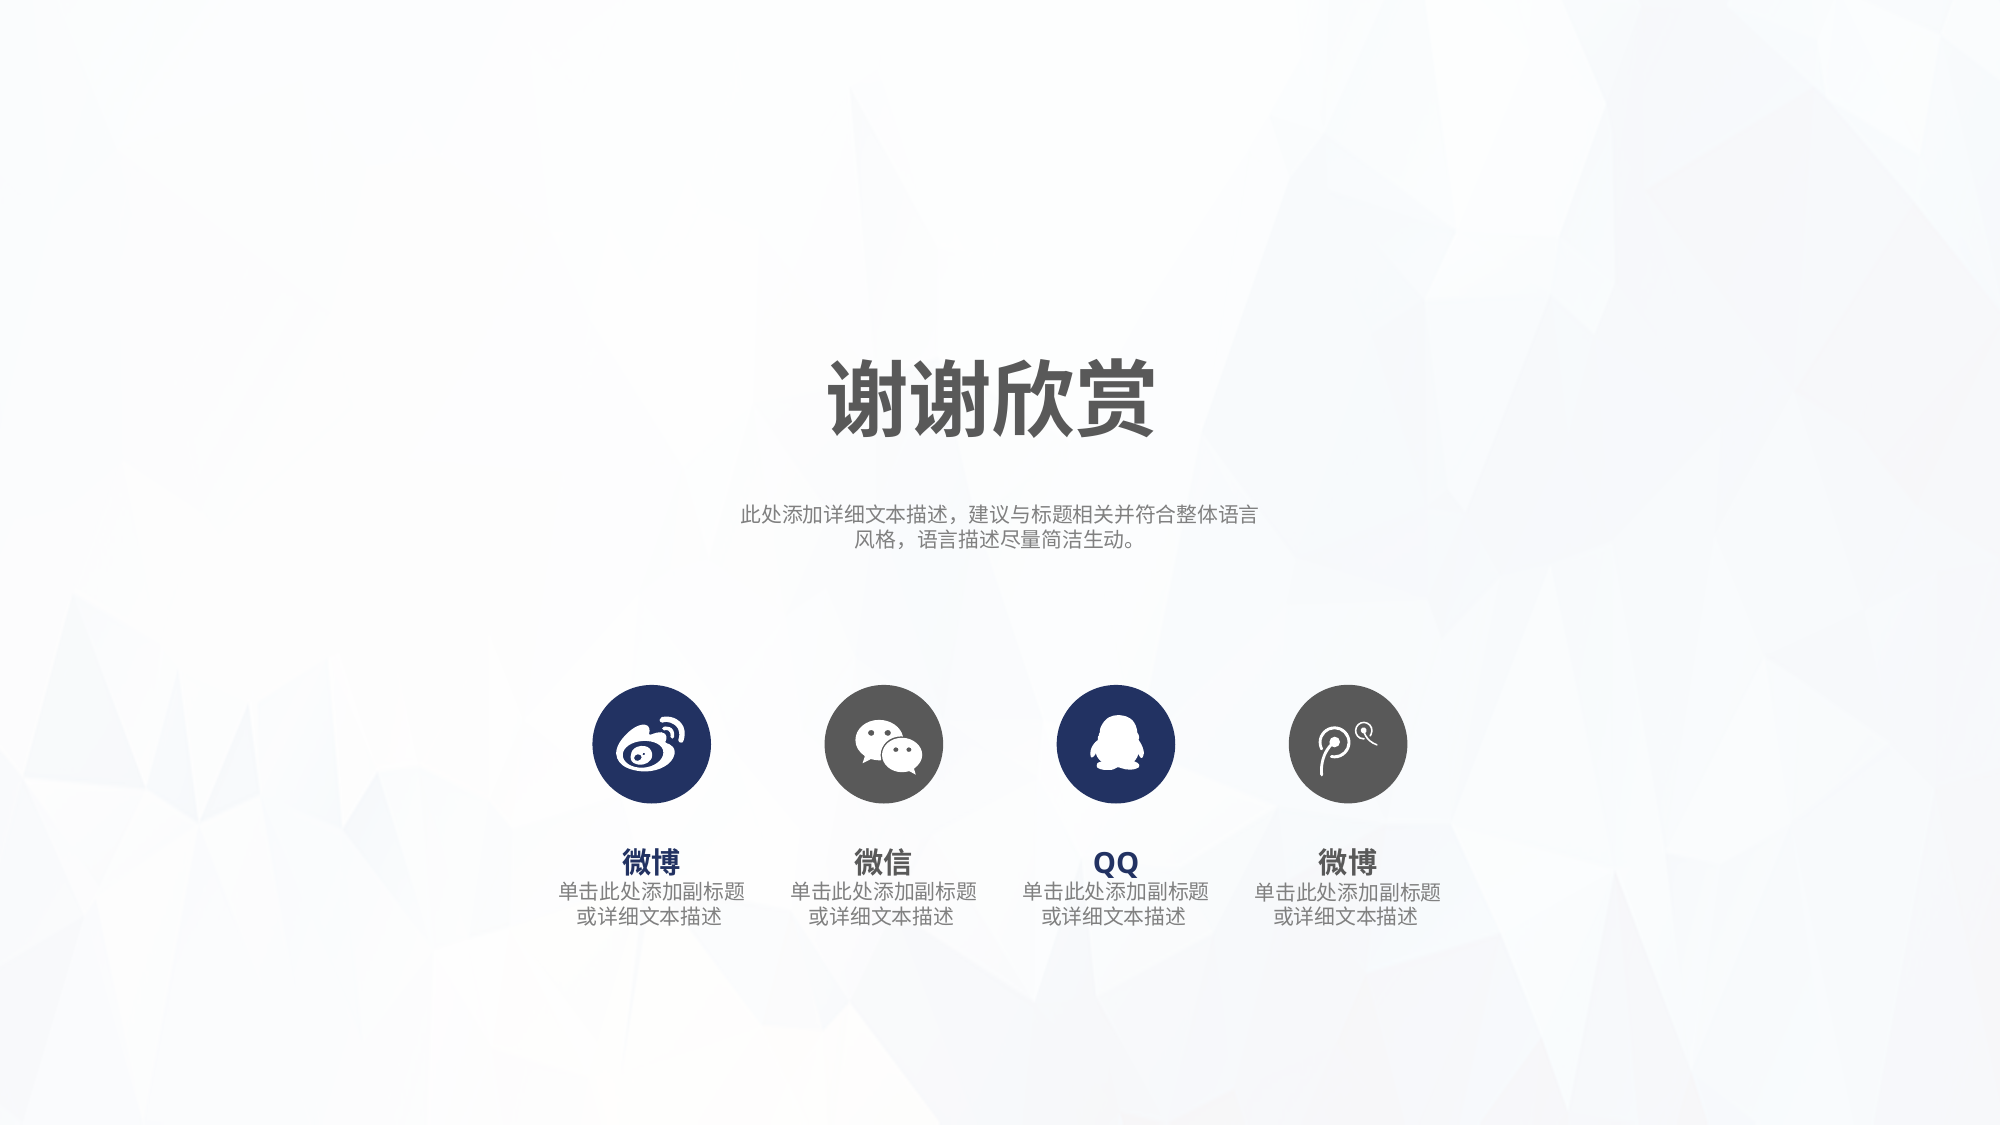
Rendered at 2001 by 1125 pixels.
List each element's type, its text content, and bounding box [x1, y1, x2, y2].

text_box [615, 716, 689, 773]
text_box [855, 719, 923, 775]
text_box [1318, 720, 1378, 777]
text_box 此处添加详细文本描述，建议与标题相关并符合整体语言风格，语言描述尽量简洁生动。 [719, 493, 1281, 559]
text_box 微博 单击此处添加副标题或详细文本描述 [542, 836, 761, 937]
text_box [1055, 683, 1177, 805]
text_box [591, 683, 713, 805]
text_box 谢谢欣赏 [810, 340, 1174, 455]
text_box 微信 单击此处添加副标题或详细文本描述 [774, 836, 993, 937]
text_box [1090, 715, 1144, 770]
text_box [823, 683, 945, 805]
text_box [1287, 683, 1409, 805]
text_box 微博 单击此处添加副标题或详细文本描述 [1239, 836, 1458, 937]
text_box QQ 单击此处添加副标题或详细文本描述 [1007, 836, 1225, 937]
